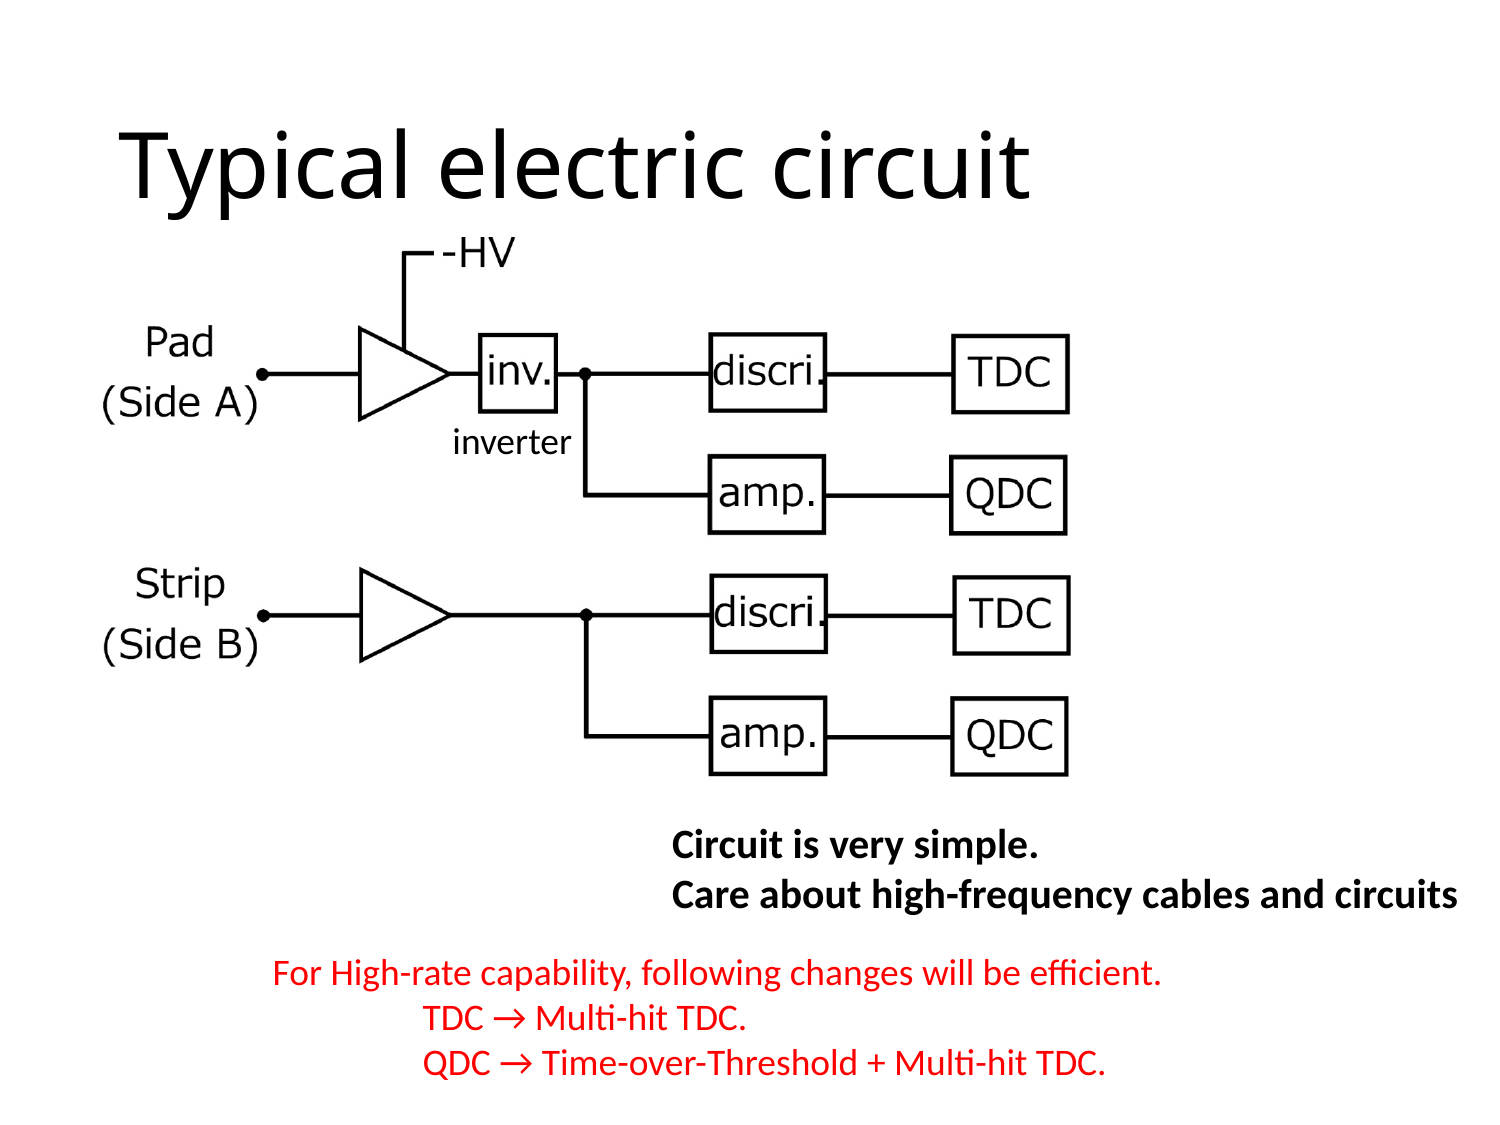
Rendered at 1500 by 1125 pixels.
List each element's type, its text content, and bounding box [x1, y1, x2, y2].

title Typical electric circuit [103, 59, 1397, 278]
picture [103, 237, 1071, 777]
text_box For High-rate capability, following changes will be efficient. TDC → Multi-hit TDC. QDC → Time-over-Threshold + Multi-hit TDC. [257, 940, 1179, 1091]
text_box Circuit is very simple. Care about high-frequency cables and circuits [657, 809, 1484, 975]
